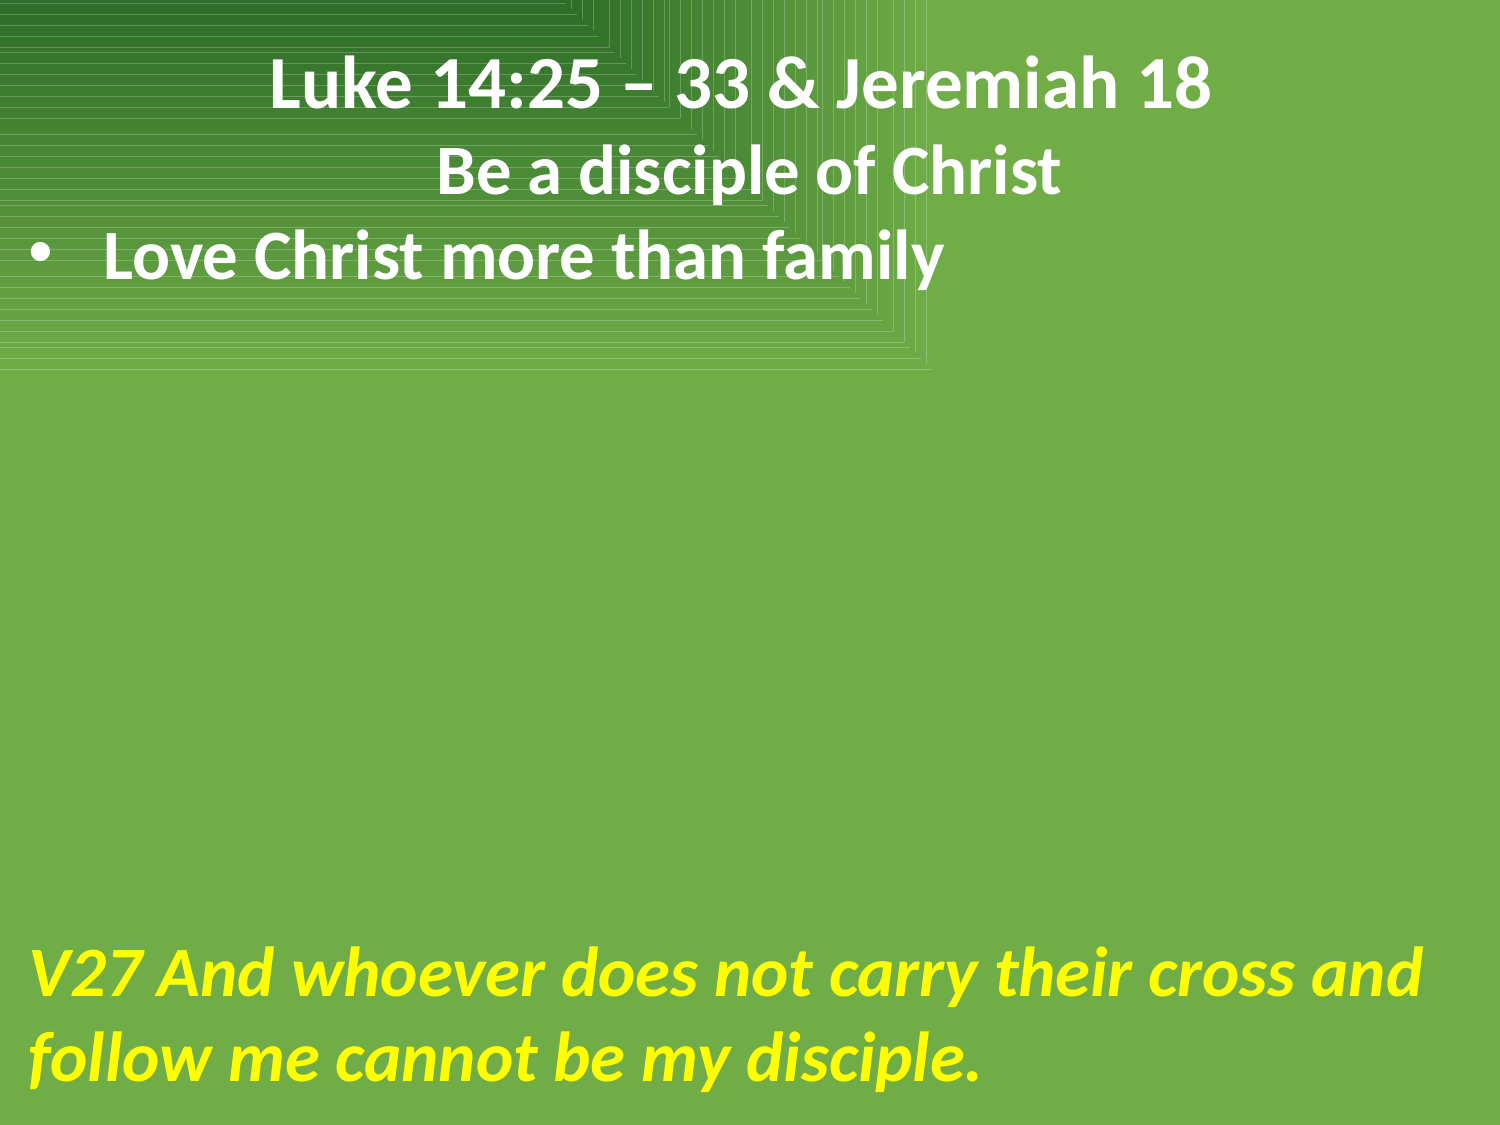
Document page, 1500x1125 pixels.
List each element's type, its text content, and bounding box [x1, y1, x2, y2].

subtitle Luke 14:25 – 33 & Jeremiah 18 Be a disciple of Christ Love Christ more than family V27 And whoever does not carry their cross and follow me cannot be my disciple. [13, 26, 1487, 1112]
